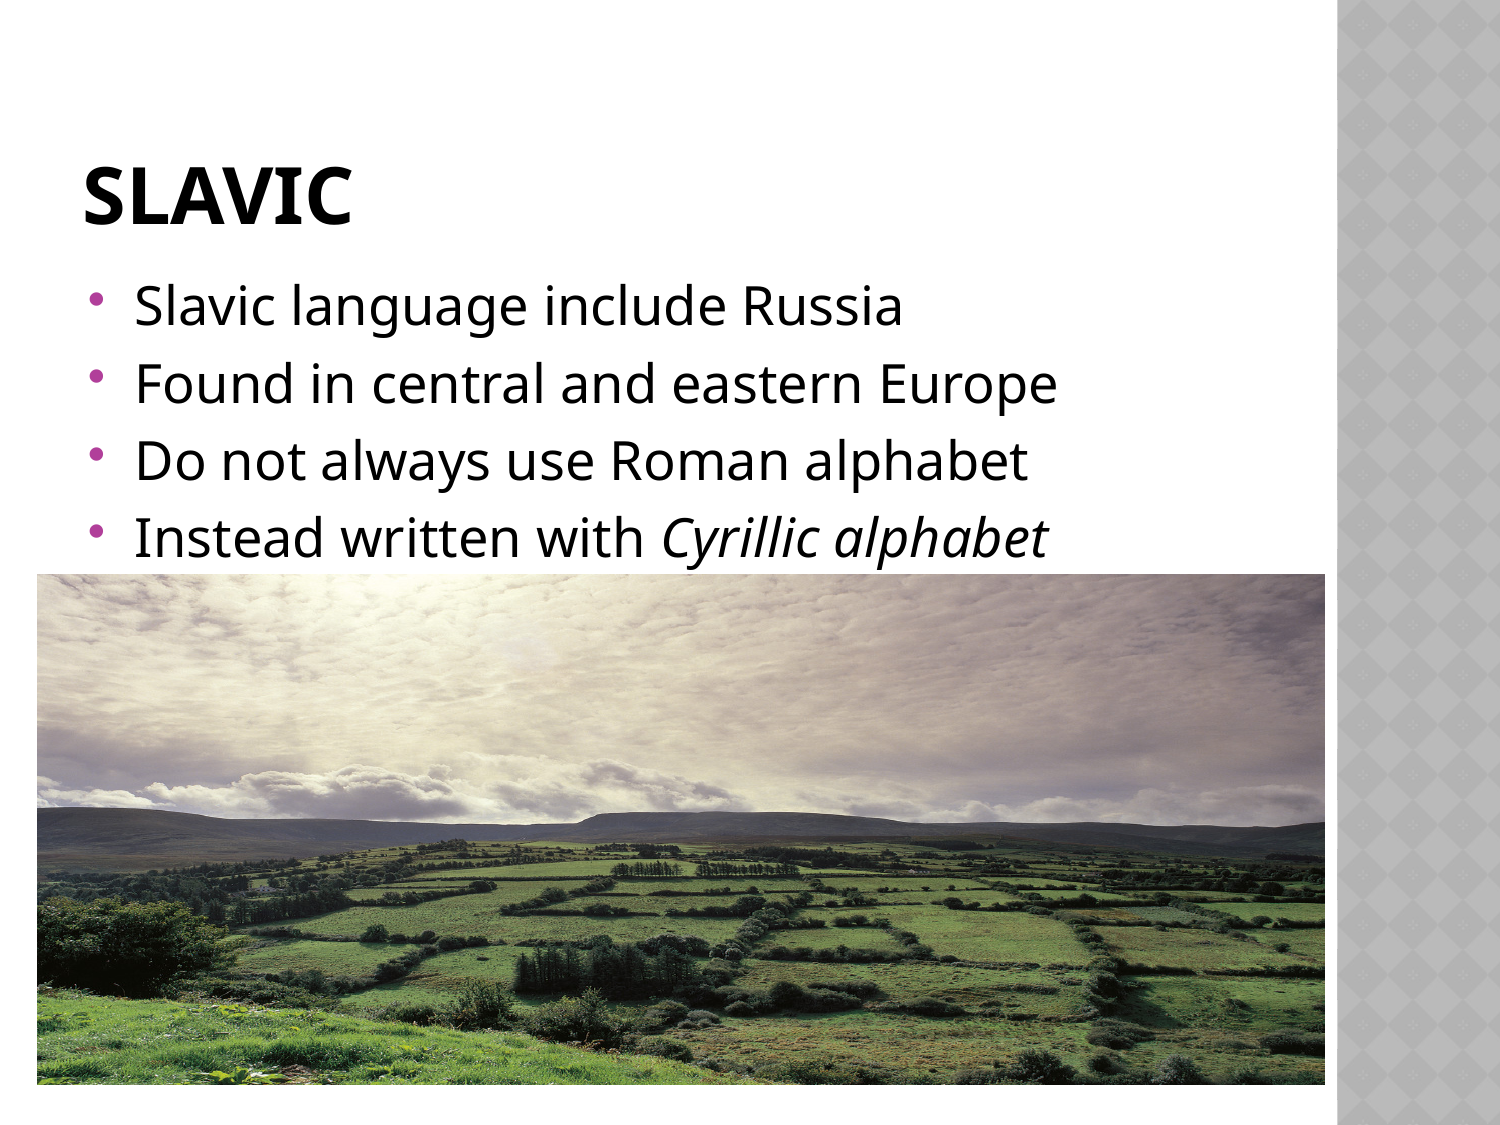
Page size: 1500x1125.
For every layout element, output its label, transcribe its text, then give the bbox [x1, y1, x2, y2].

picture [36, 574, 1326, 1085]
title Slavic [75, 52, 1263, 240]
list Slavic language include Russia Found in central and eastern Europe Do not always use Roman alphabet Instead written with Cyrillic alphabet [75, 264, 1263, 572]
